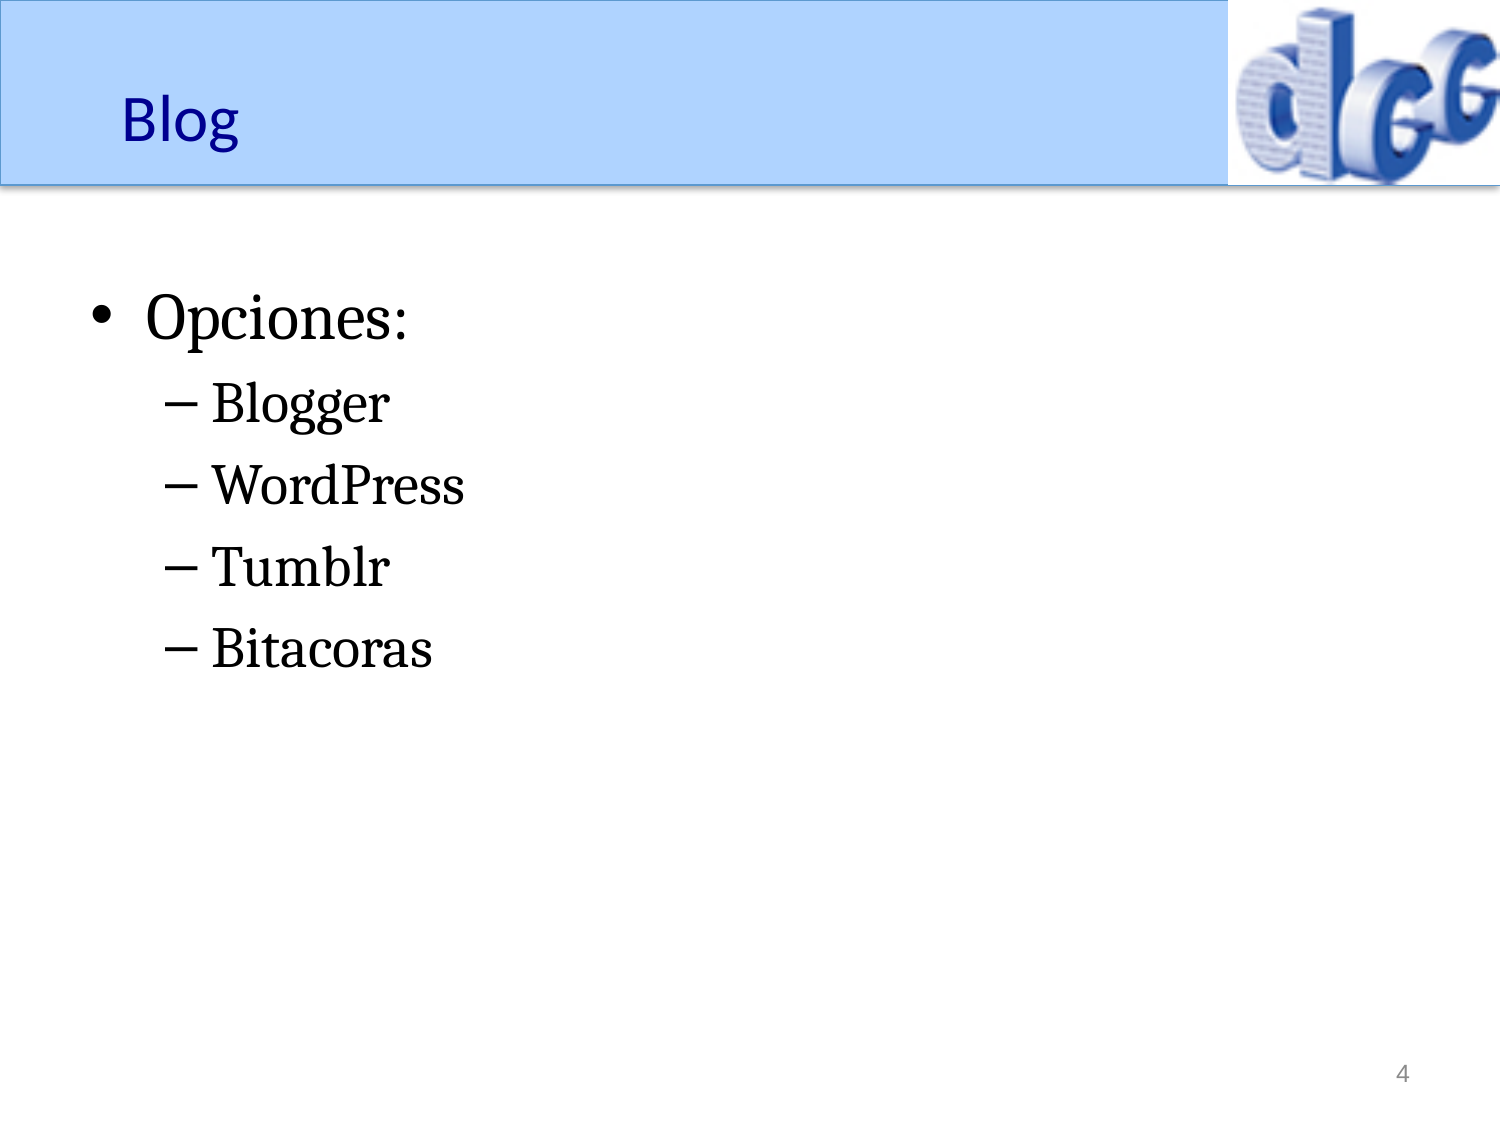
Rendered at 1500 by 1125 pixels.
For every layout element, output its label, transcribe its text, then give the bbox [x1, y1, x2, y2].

title Blog [106, 45, 1075, 185]
list Opciones: Blogger WordPress Tumblr Bitacoras [75, 265, 1425, 1008]
picture [1228, 0, 1500, 185]
slide_number 4 [1074, 1042, 1425, 1103]
